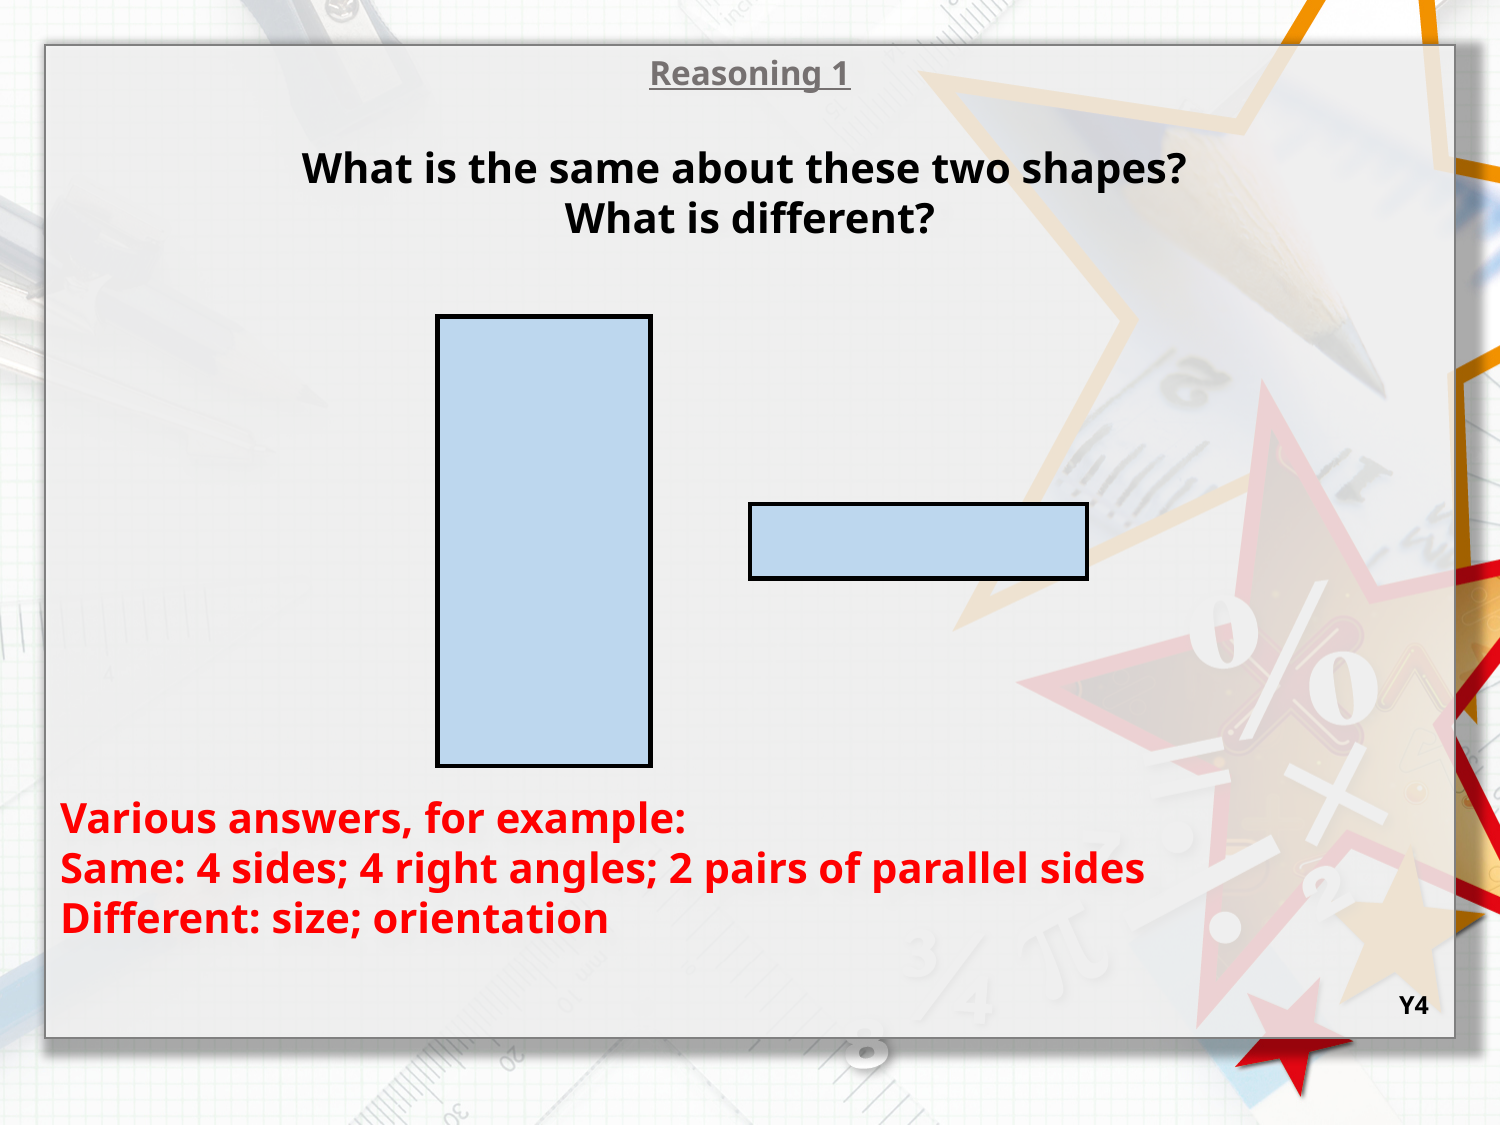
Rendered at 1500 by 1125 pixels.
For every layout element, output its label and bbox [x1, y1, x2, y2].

text_box [437, 316, 1087, 767]
picture [0, 0, 1500, 1125]
